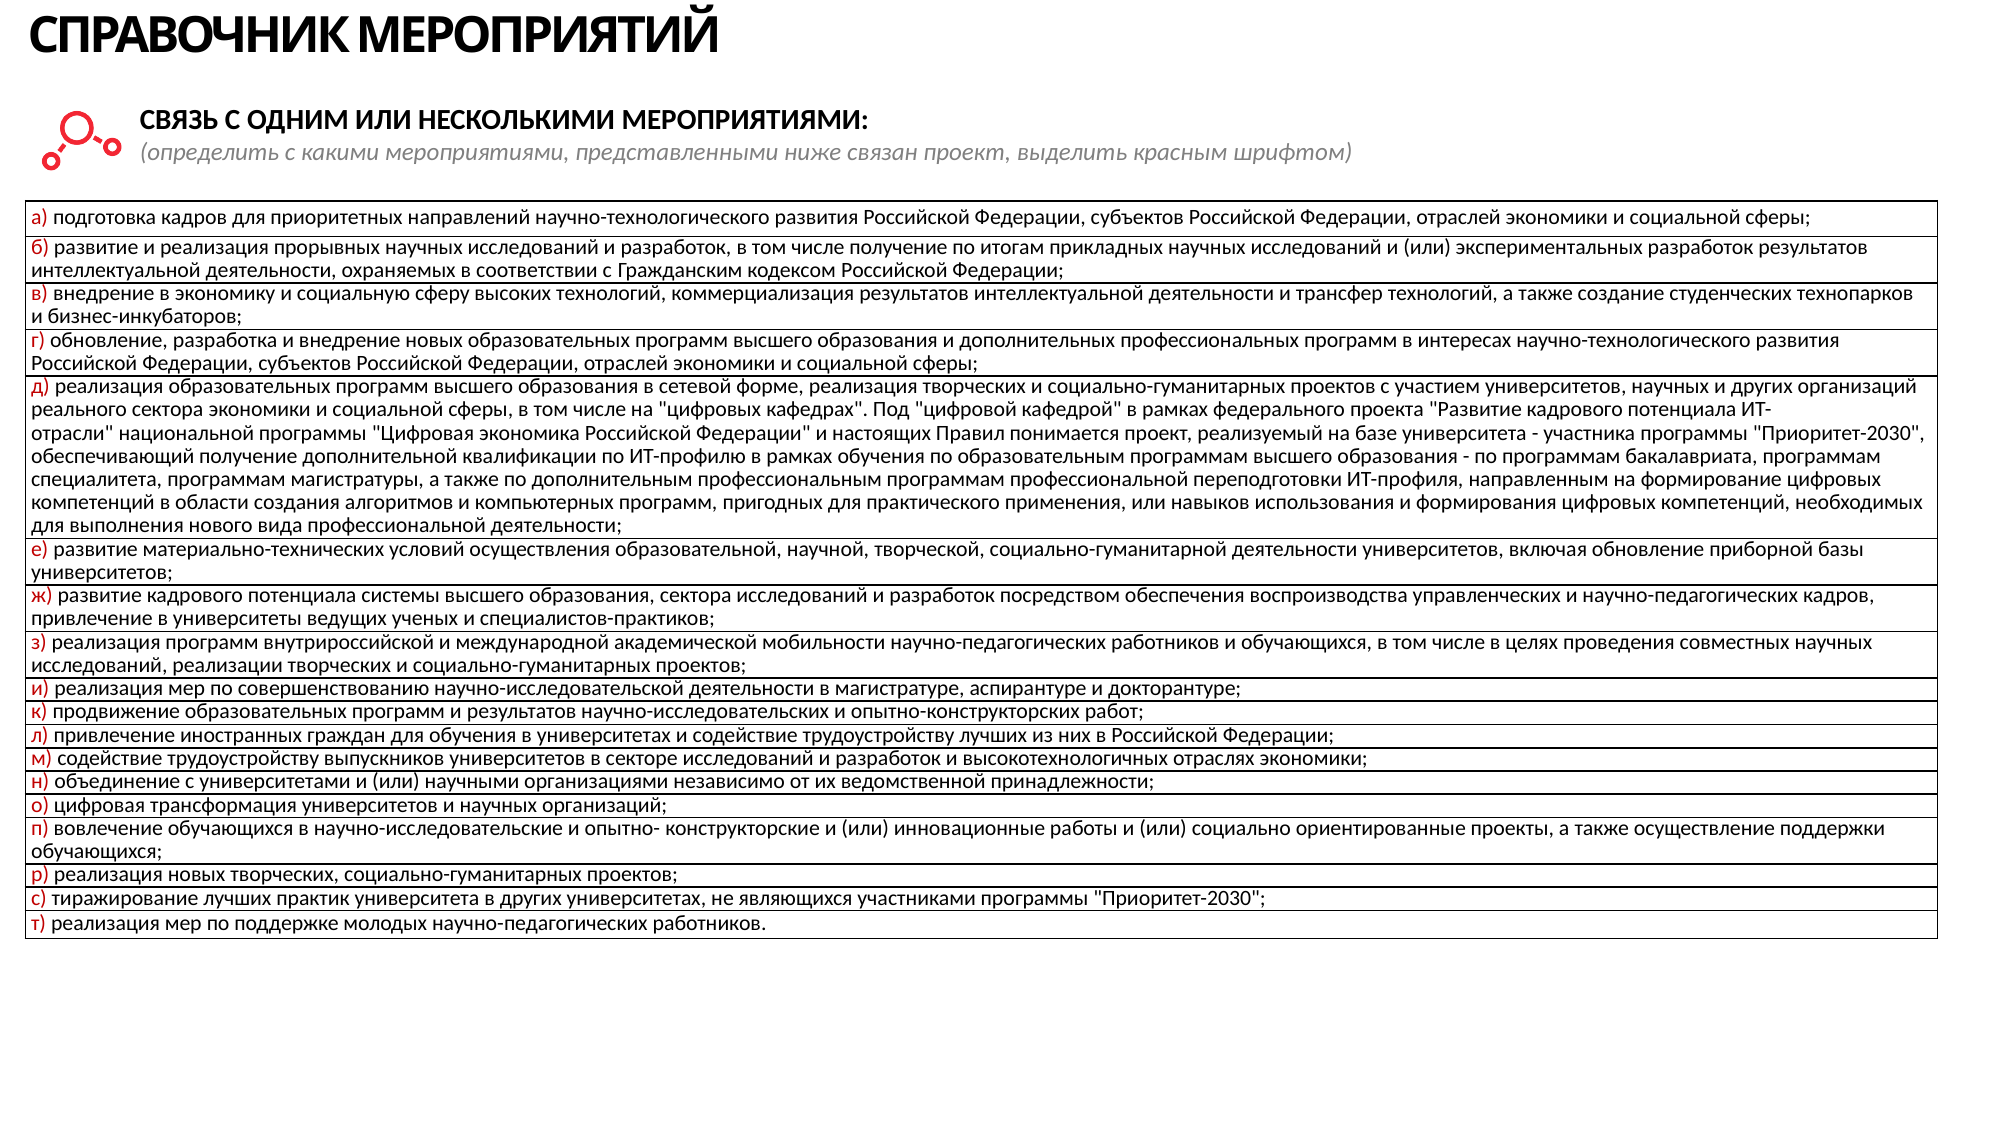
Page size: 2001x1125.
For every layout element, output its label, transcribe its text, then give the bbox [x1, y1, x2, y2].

table_cell е) развитие материально-технических условий осуществления образовательной, научной, творческой, социально-гуманитарной деятельности университетов, включая обновление приборной базы университетов; [26, 539, 1937, 584]
table_cell с) тиражирование лучших практик университета в других университетах, не являющихся участниками программы "Приоритет-2030"; [26, 888, 1937, 910]
table_cell к) продвижение образовательных программ и результатов научно-исследовательских и опытно-конструкторских работ; [26, 702, 1937, 724]
table_cell ж) развитие кадрового потенциала системы высшего образования, сектора исследований и разработок посредством обеспечения воспроизводства управленческих и научно-педагогических кадров, привлечение в университеты ведущих ученых и специалистов-практиков; [26, 586, 1937, 631]
table_cell п) вовлечение обучающихся в научно-исследовательские и опытно- конструкторские и (или) инновационные работы и (или) социально ориентированные проекты, а также осуществление поддержки обучающихся; [26, 818, 1937, 863]
table_cell в) внедрение в экономику и социальную сферу высоких технологий, коммерциализация результатов интеллектуальной деятельности и трансфер технологий, а также создание студенческих технопарков и бизнес-инкубаторов; [26, 284, 1937, 329]
table_cell т) реализация мер по поддержке молодых научно-педагогических работников. [26, 911, 1937, 938]
table_cell и) реализация мер по совершенствованию научно-исследовательской деятельности в магистратуре, аспирантуре и докторантуре; [26, 679, 1937, 700]
picture [38, 97, 125, 184]
table_cell о) цифровая трансформация университетов и научных организаций; [26, 795, 1937, 817]
table_cell н) объединение с университетами и (или) научными организациями независимо от их ведомственной принадлежности; [26, 772, 1937, 793]
table_cell д) реализация образовательных программ высшего образования в сетевой форме, реализация творческих и социально-гуманитарных проектов с участием университетов, научных и других организаций реального сектора экономики и социальной сферы, в том числе на "цифровых кафедрах". Под "цифровой кафедрой" в рамках федерального проекта "Развитие кадрового потенциала ИТ-отрасли" национальной программы "Цифровая экономика Российской Федерации" и настоящих Правил понимается проект, реализуемый на базе университета - участника программы "Приоритет-2030", обеспечивающий получение дополнительной квалификации по ИТ-профилю в рамках обучения по образовательным программам высшего образования - по программам бакалавриата, программам специалитета, программам магистратуры, а также по дополнительным профессиональным программам профессиональной переподготовки ИТ-профиля, направленным на формирование цифровых компетенций в области создания алгоритмов и компьютерных программ, пригодных для практического применения, или навыков использования и формирования цифровых компетенций, необходимых для выполнения нового вида профессиональной деятельности; [26, 377, 1937, 538]
table_cell б) развитие и реализация прорывных научных исследований и разработок, в том числе получение по итогам прикладных научных исследований и (или) экспериментальных разработок результатов интеллектуальной деятельности, охраняемых в соответствии с Гражданским кодексом Российской Федерации; [26, 237, 1937, 282]
table_cell м) содействие трудоустройству выпускников университетов в секторе исследований и разработок и высокотехнологичных отраслях экономики; [26, 749, 1937, 770]
table_header а) подготовка кадров для приоритетных направлений научно-технологического развития Российской Федерации, субъектов Российской Федерации, отраслей экономики и социальной сферы; [26, 202, 1937, 236]
table_cell р) реализация новых творческих, социально-гуманитарных проектов; [26, 865, 1937, 886]
text_box СВЯЗЬ С ОДНИМ ИЛИ НЕСКОЛЬКИМИ МЕРОПРИЯТИЯМИ: (определить с какими мероприятиями, представленными ниже связан проект, выделить красным шрифтом) [124, 93, 1962, 173]
table_cell з) реализация программ внутрироссийской и международной академической мобильности научно-педагогических работников и обучающихся, в том числе в целях проведения совместных научных исследований, реализации творческих и социально-гуманитарных проектов; [26, 632, 1937, 677]
title СПРАВОЧНИК МЕРОПРИЯТИЙ [25, 0, 1325, 190]
table_cell л) привлечение иностранных граждан для обучения в университетах и содействие трудоустройству лучших из них в Российской Федерации; [26, 725, 1937, 747]
table_cell г) обновление, разработка и внедрение новых образовательных программ высшего образования и дополнительных профессиональных программ в интересах научно-технологического развития Российской Федерации, субъектов Российской Федерации, отраслей экономики и социальной сферы; [26, 330, 1937, 375]
